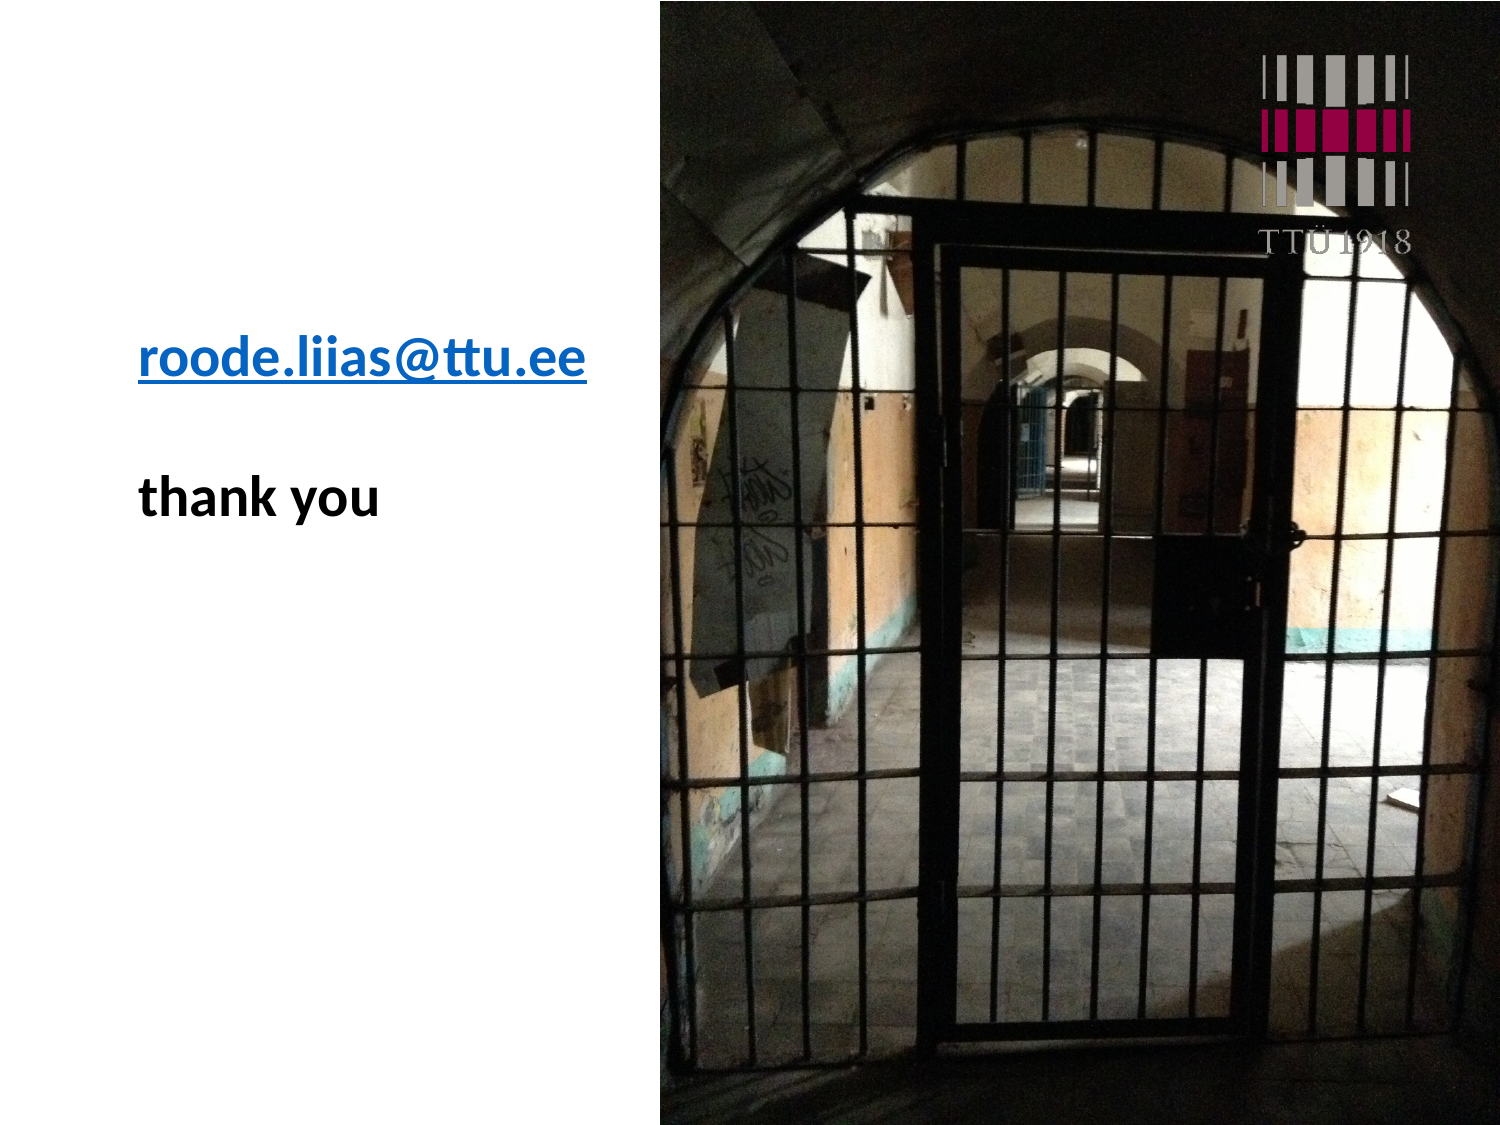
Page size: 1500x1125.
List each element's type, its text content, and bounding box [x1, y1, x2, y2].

text_box roode.liias@ttu.ee thank you [123, 310, 660, 536]
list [660, 1, 1500, 1125]
picture [1257, 54, 1413, 256]
